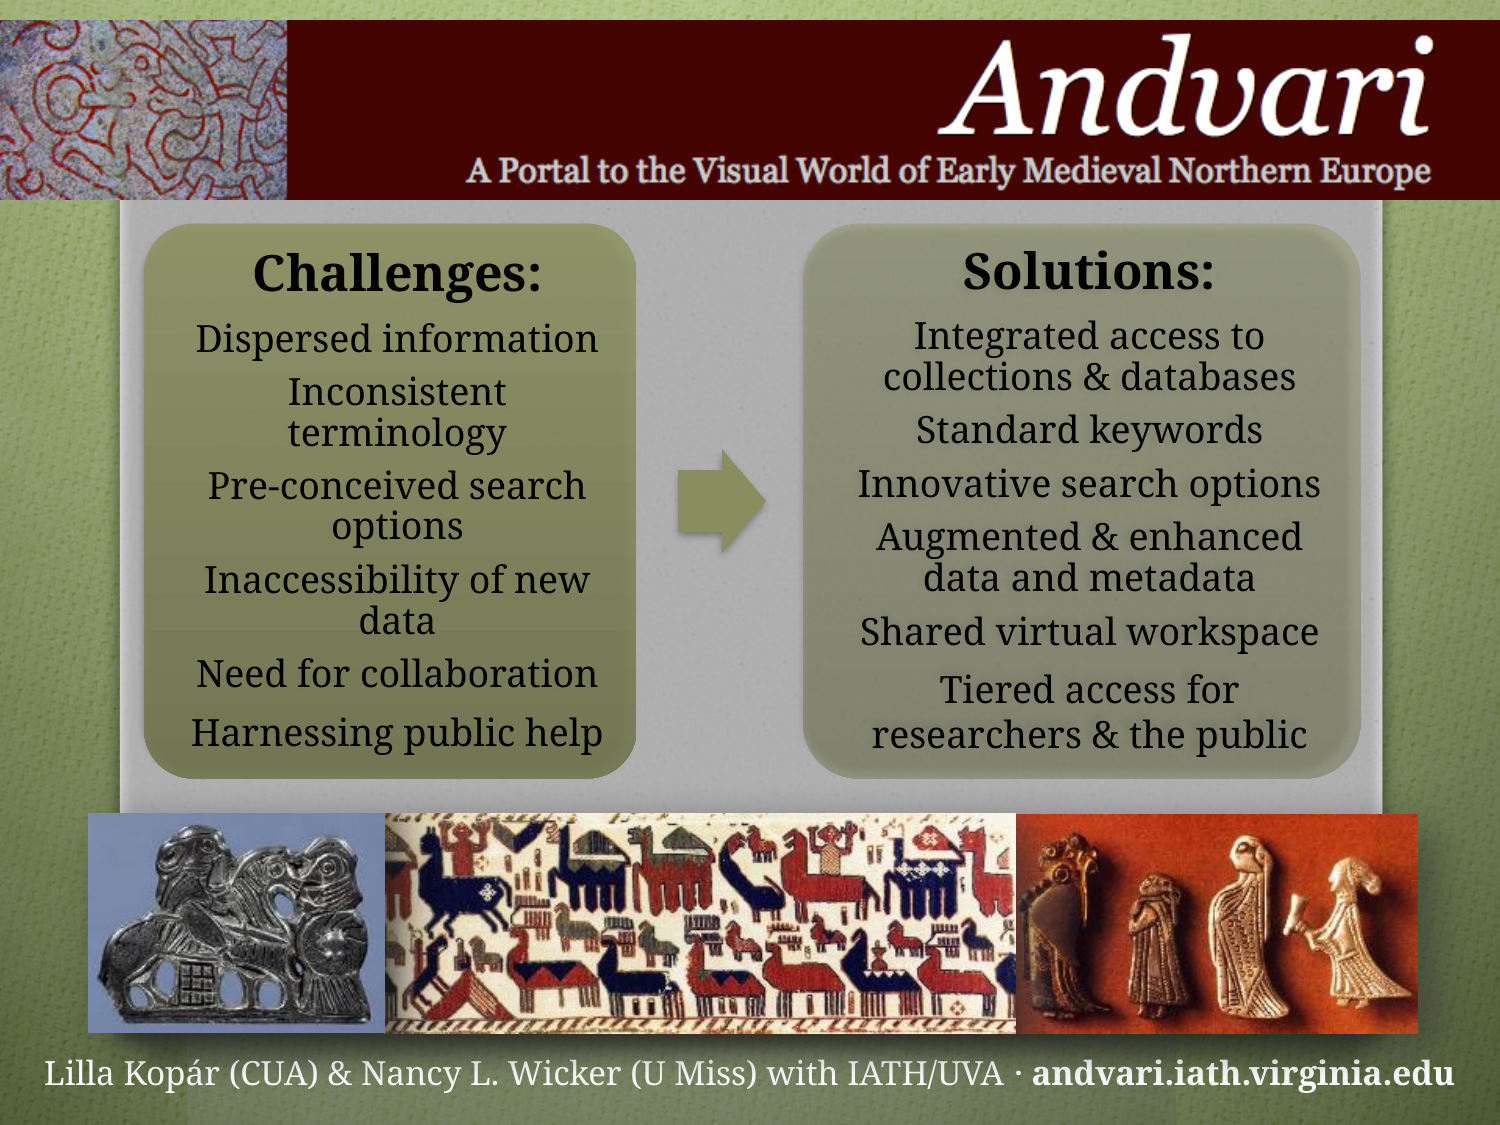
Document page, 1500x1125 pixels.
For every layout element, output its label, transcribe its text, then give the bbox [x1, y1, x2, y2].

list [143, 223, 1362, 779]
footer Lilla Kopár (CUA) & Nancy L. Wicker (U Miss) with IATH/UVA . andvari.iath.virginia.edu [0, 1006, 1500, 1125]
title [29, 200, 1478, 368]
picture [88, 813, 1419, 1034]
picture [0, 20, 1500, 200]
